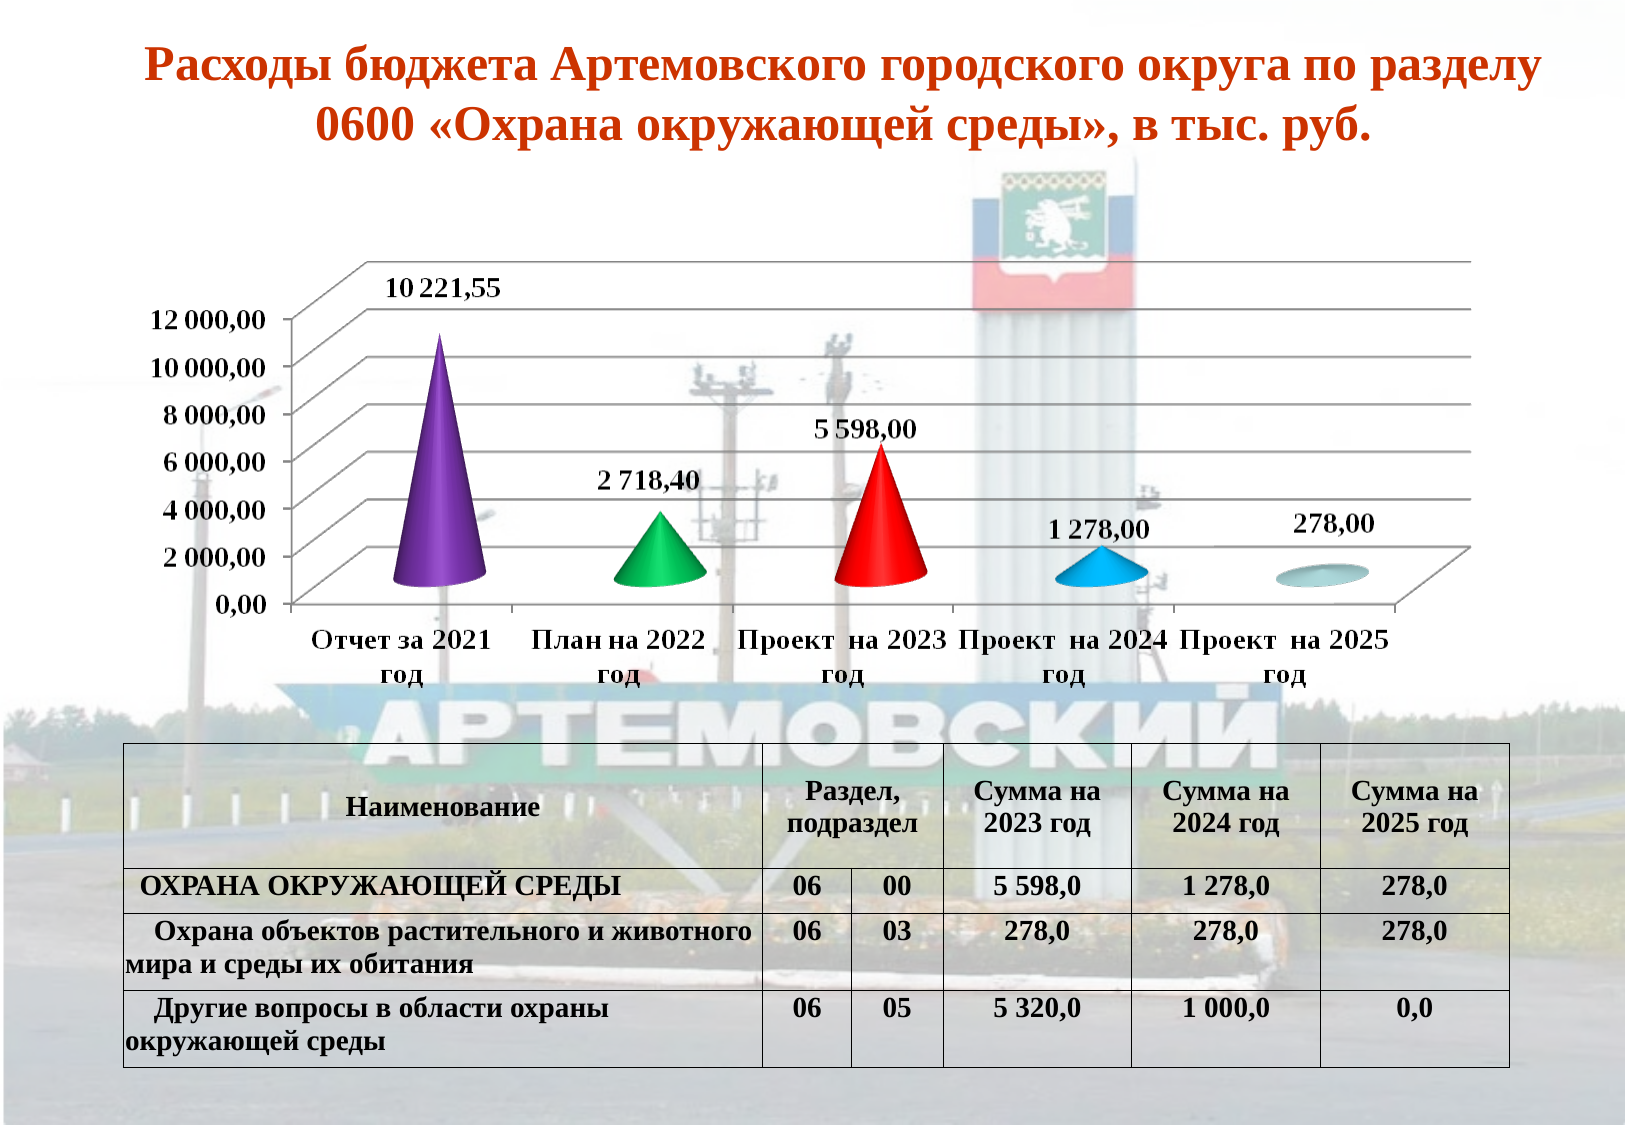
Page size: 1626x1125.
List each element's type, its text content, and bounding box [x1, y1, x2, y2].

table_header Наименование [124, 744, 762, 868]
table_cell 03 [852, 914, 943, 990]
table_cell 1 278,0 [1132, 869, 1320, 913]
table_cell 278,0 [1132, 914, 1320, 990]
table_cell 278,0 [1321, 914, 1509, 990]
table_header Сумма на 2023 год [944, 744, 1131, 868]
table_cell 0,0 [1321, 991, 1509, 1067]
table_cell 5 598,0 [944, 869, 1131, 913]
table_header Раздел, подраздел [763, 744, 943, 868]
table_cell ОХРАНА ОКРУЖАЮЩЕЙ СРЕДЫ [124, 869, 762, 913]
table_header Сумма на 2024 год [1132, 744, 1320, 868]
table_header Сумма на 2025 год [1321, 744, 1509, 868]
table_cell 1 000,0 [1132, 991, 1320, 1067]
table_cell 06 [763, 914, 851, 990]
table_cell 05 [852, 991, 943, 1067]
table_cell 5 320,0 [944, 991, 1131, 1067]
table_cell 278,0 [1321, 869, 1509, 913]
text_box Расходы бюджета Артемовского городского округа по разделу 0600 «Охрана окружающей среды», в тыс. руб. [124, 23, 1563, 159]
table_cell 2 526 122,40 [0, 0, 1625, 1125]
table_cell 00 [852, 869, 943, 913]
table_cell 278,0 [944, 914, 1131, 990]
table_cell Другие вопросы в области охраны окружающей среды [124, 991, 762, 1067]
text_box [37, 221, 1595, 715]
table_cell 15 430,5 [35, 223, 1602, 724]
table_cell Охрана объектов растительного и животного мира и среды их обитания [124, 914, 762, 990]
table_cell 06 [763, 869, 851, 913]
table_cell 06 [763, 991, 851, 1067]
